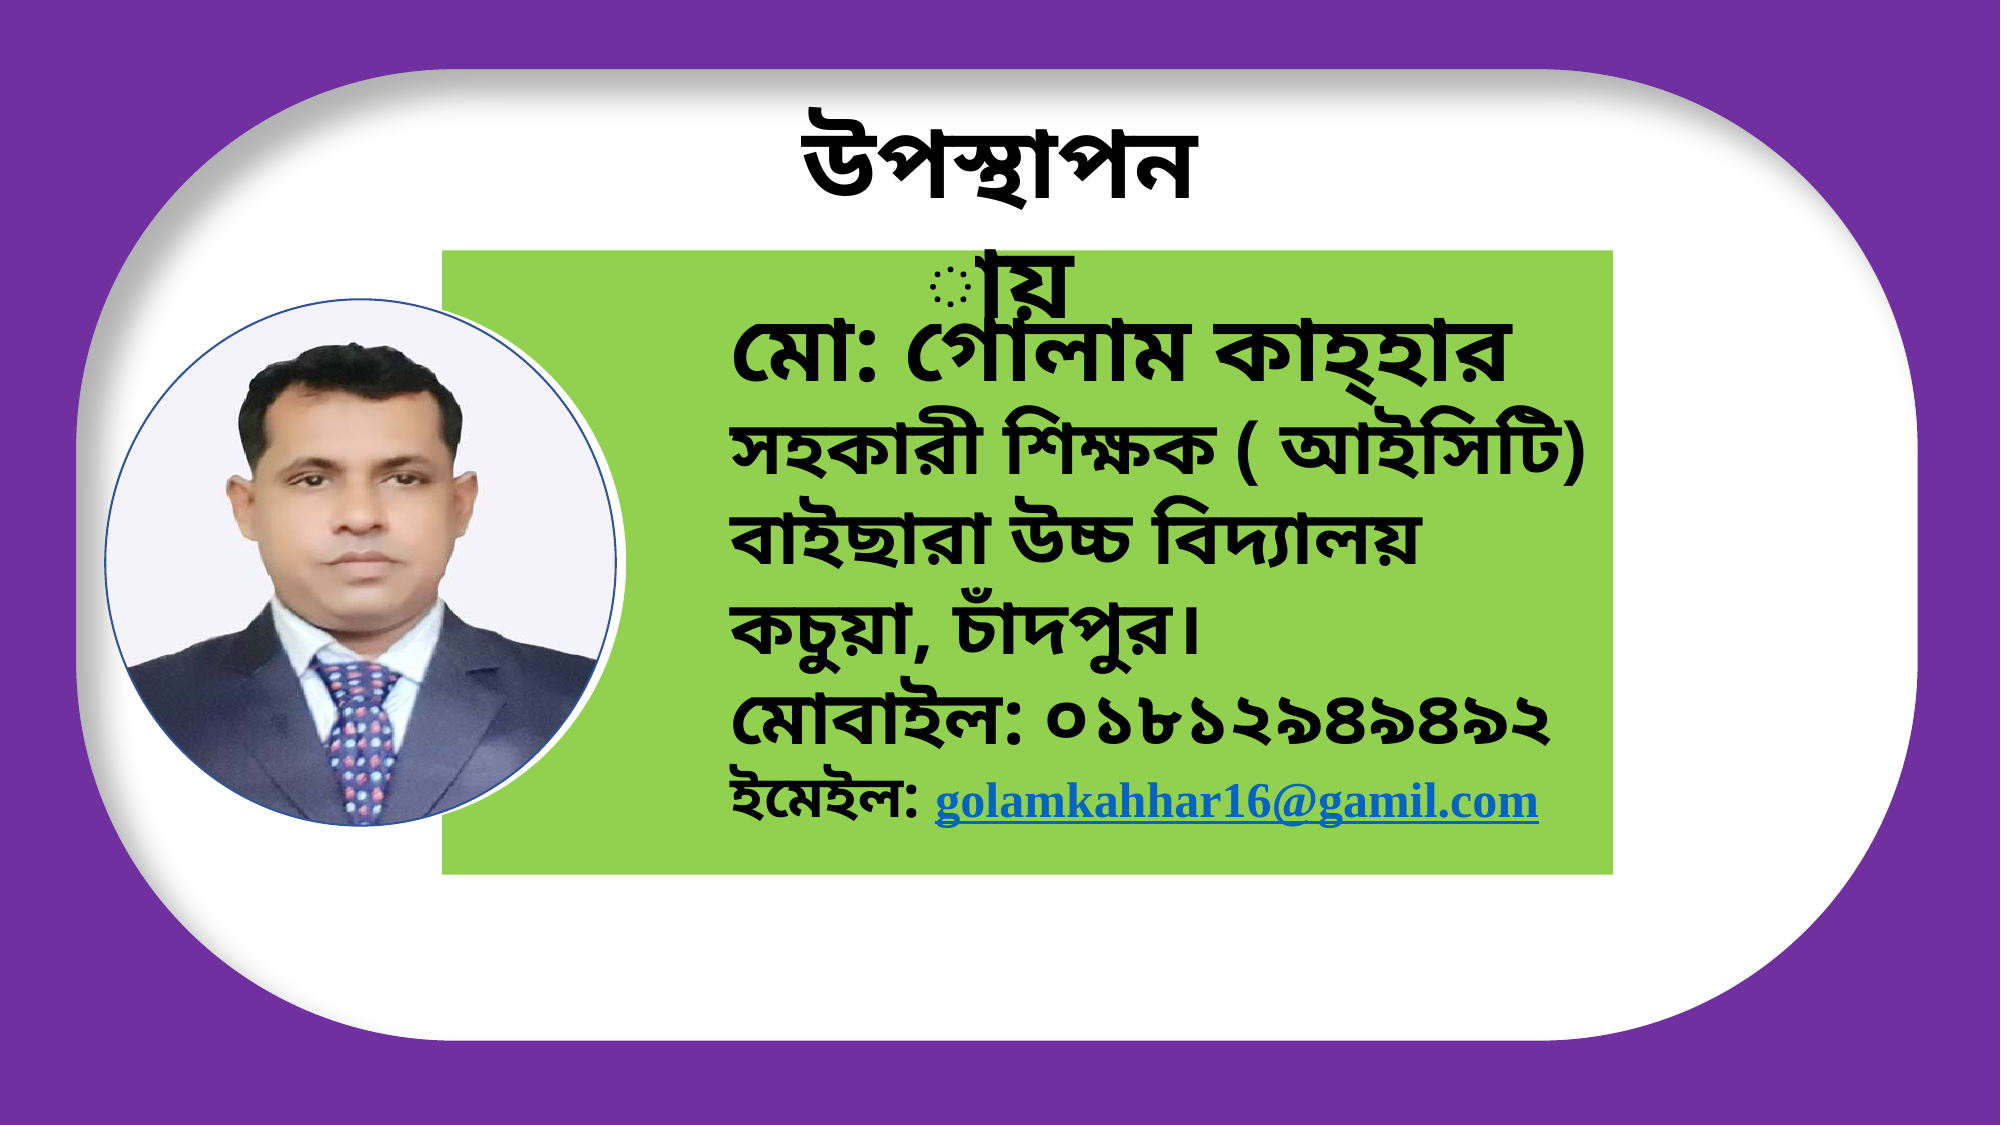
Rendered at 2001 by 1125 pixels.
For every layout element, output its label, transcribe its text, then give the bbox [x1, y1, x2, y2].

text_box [105, 250, 1709, 875]
text_box উপস্থাপনায় [774, 91, 1225, 250]
text_box [0, 0, 2000, 1125]
